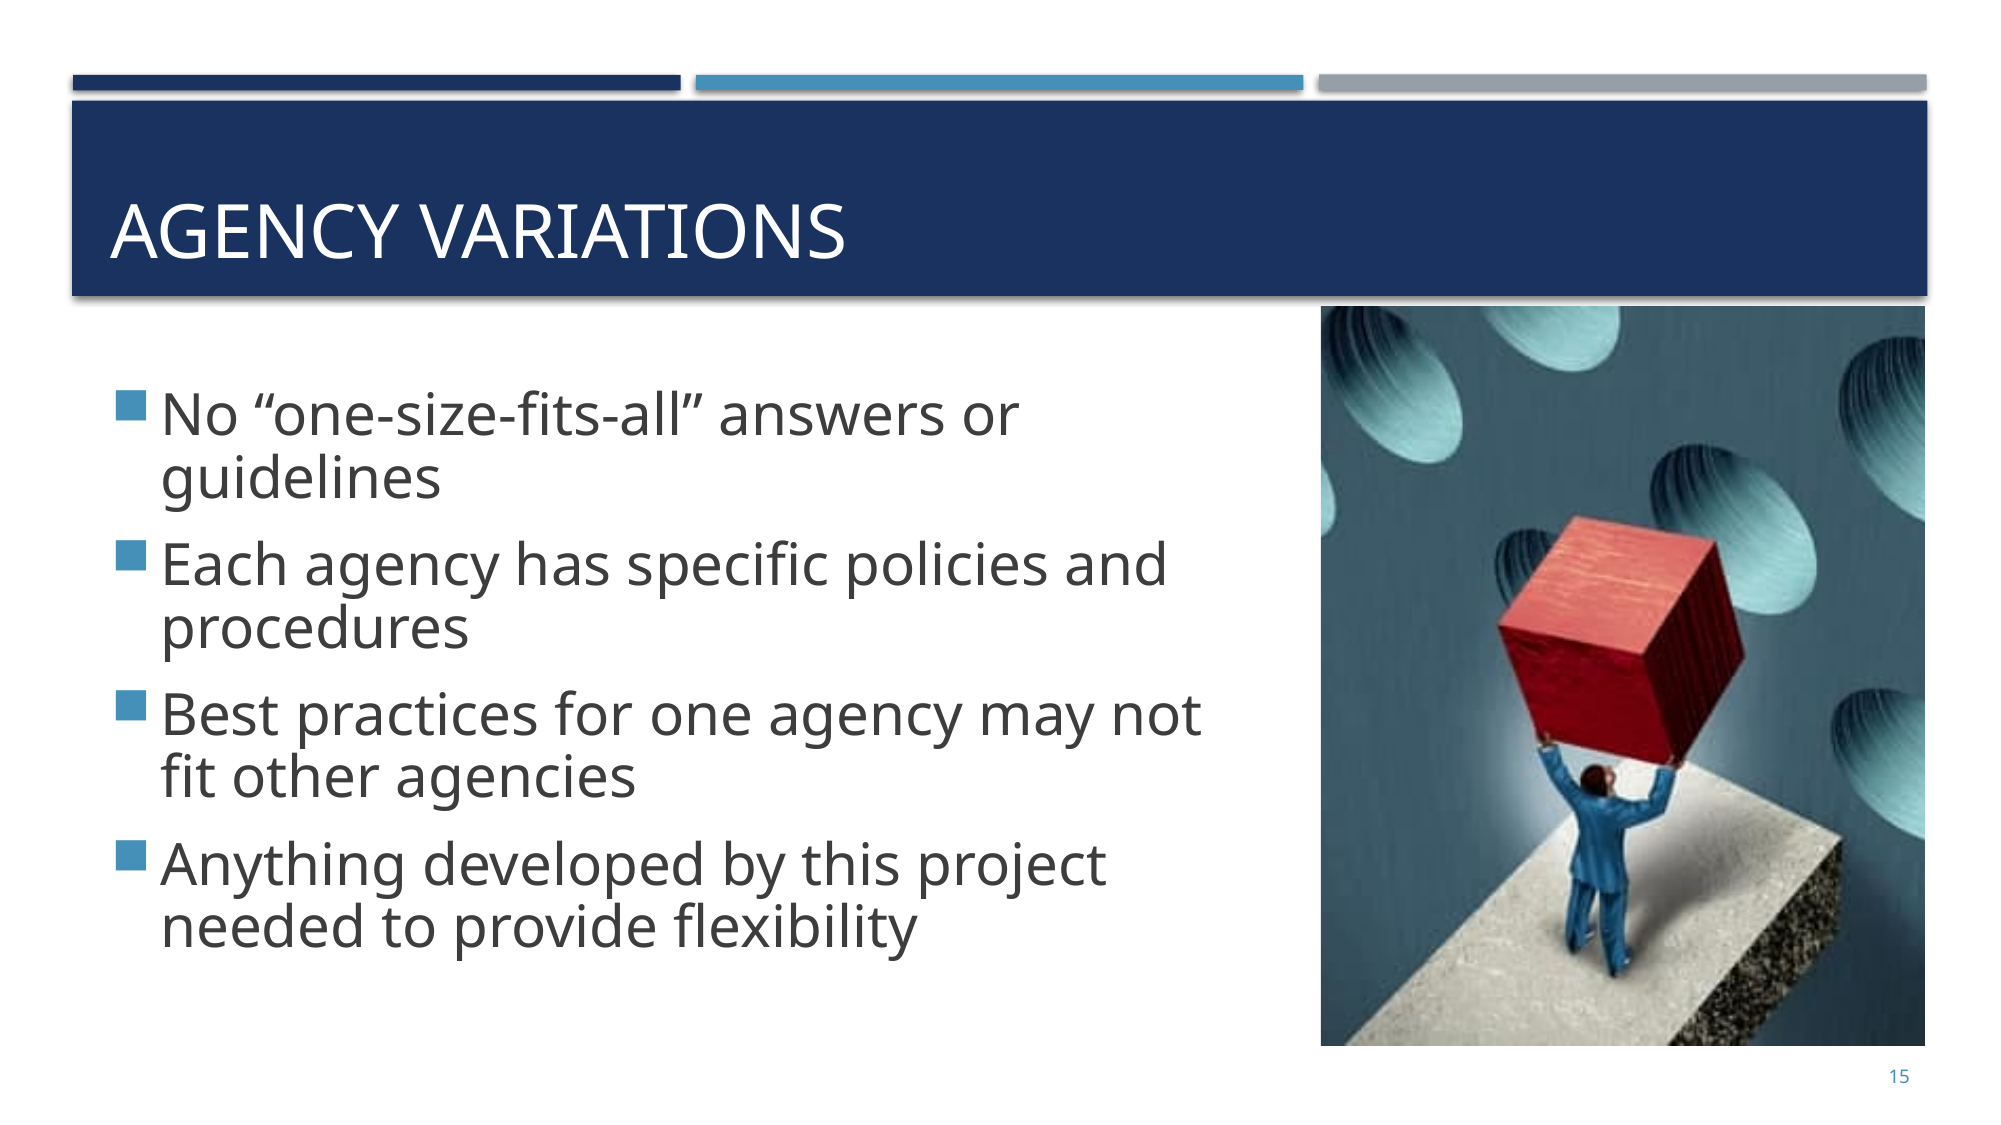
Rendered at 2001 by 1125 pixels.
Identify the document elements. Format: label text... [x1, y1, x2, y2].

slide_number 15 [1835, 1054, 1925, 1108]
picture [1320, 306, 1926, 1047]
title Agency Variations [95, 115, 1905, 282]
list No “one-size-fits-all” answers or guidelines Each agency has specific policies and procedures Best practices for one agency may not fit other agencies Anything developed by this project needed to provide flexibility [95, 357, 1281, 1046]
